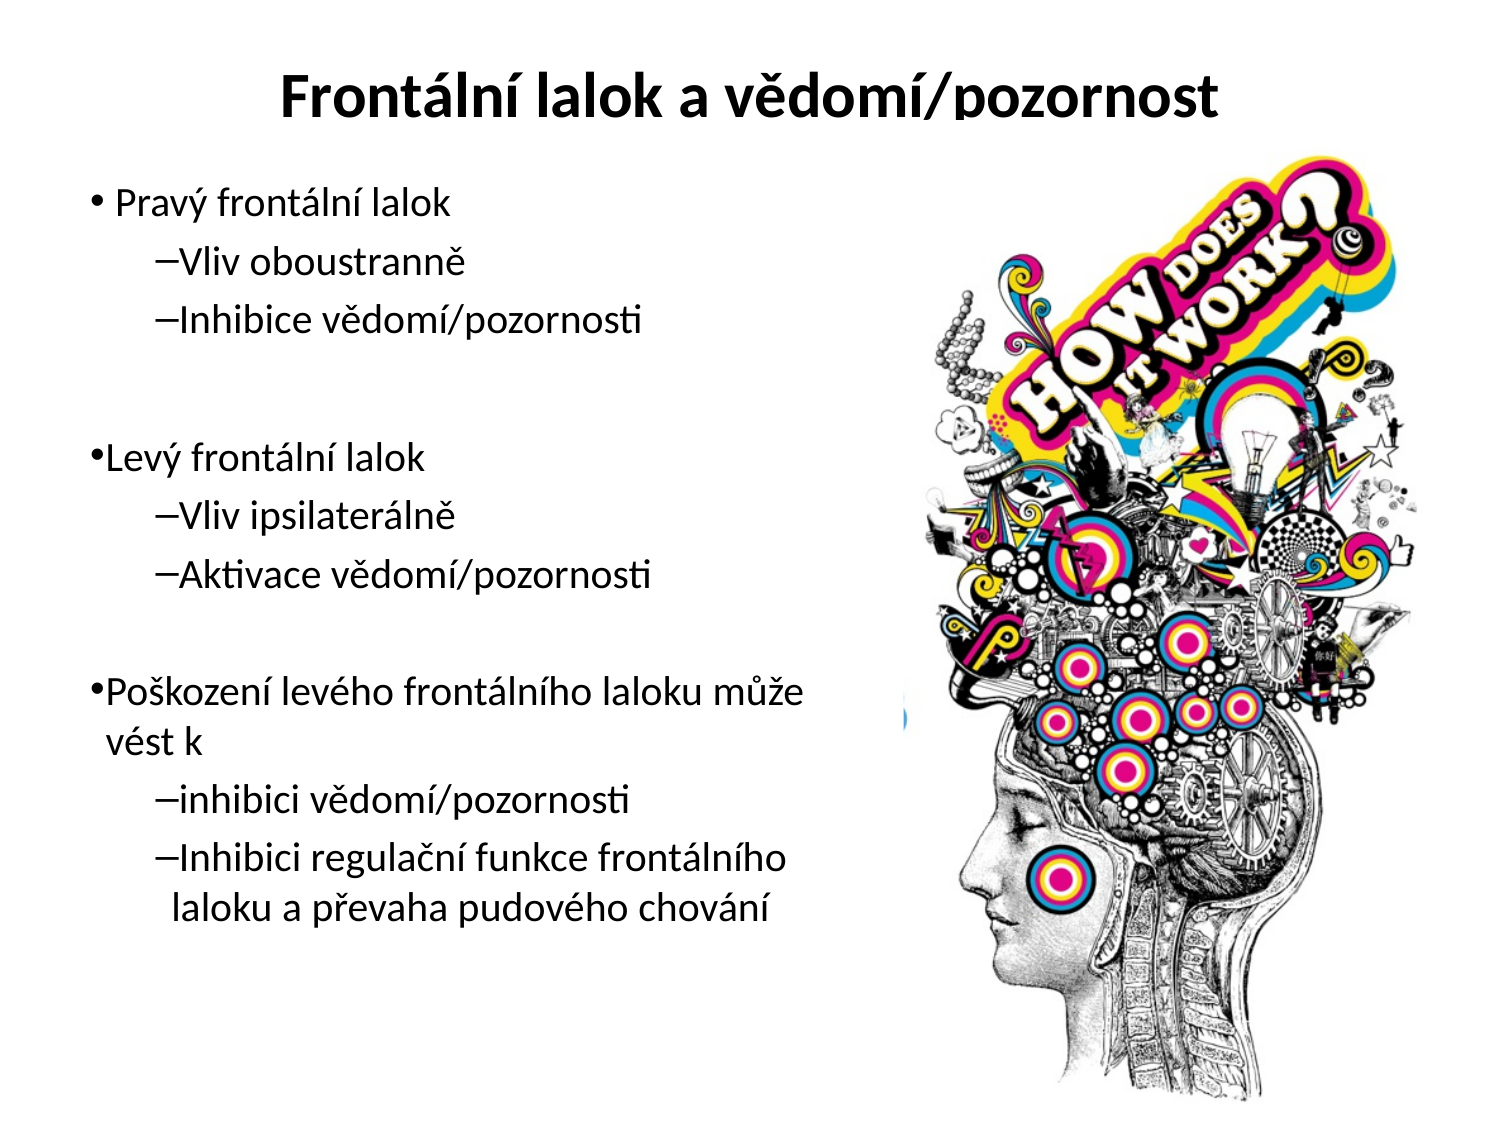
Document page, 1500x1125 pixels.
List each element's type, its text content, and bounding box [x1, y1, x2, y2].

list Pravý frontální lalok Vliv oboustranně Inhibice vědomí/pozornosti Levý frontální lalok Vliv ipsilaterálně Aktivace vědomí/pozornosti Poškození levého frontálního laloku může vést k inhibici vědomí/pozornosti Inhibici regulační funkce frontálního laloku a převaha pudového chování [75, 167, 821, 1035]
title Frontální lalok a vědomí/pozornost [75, 45, 1425, 233]
picture [903, 120, 1446, 1125]
